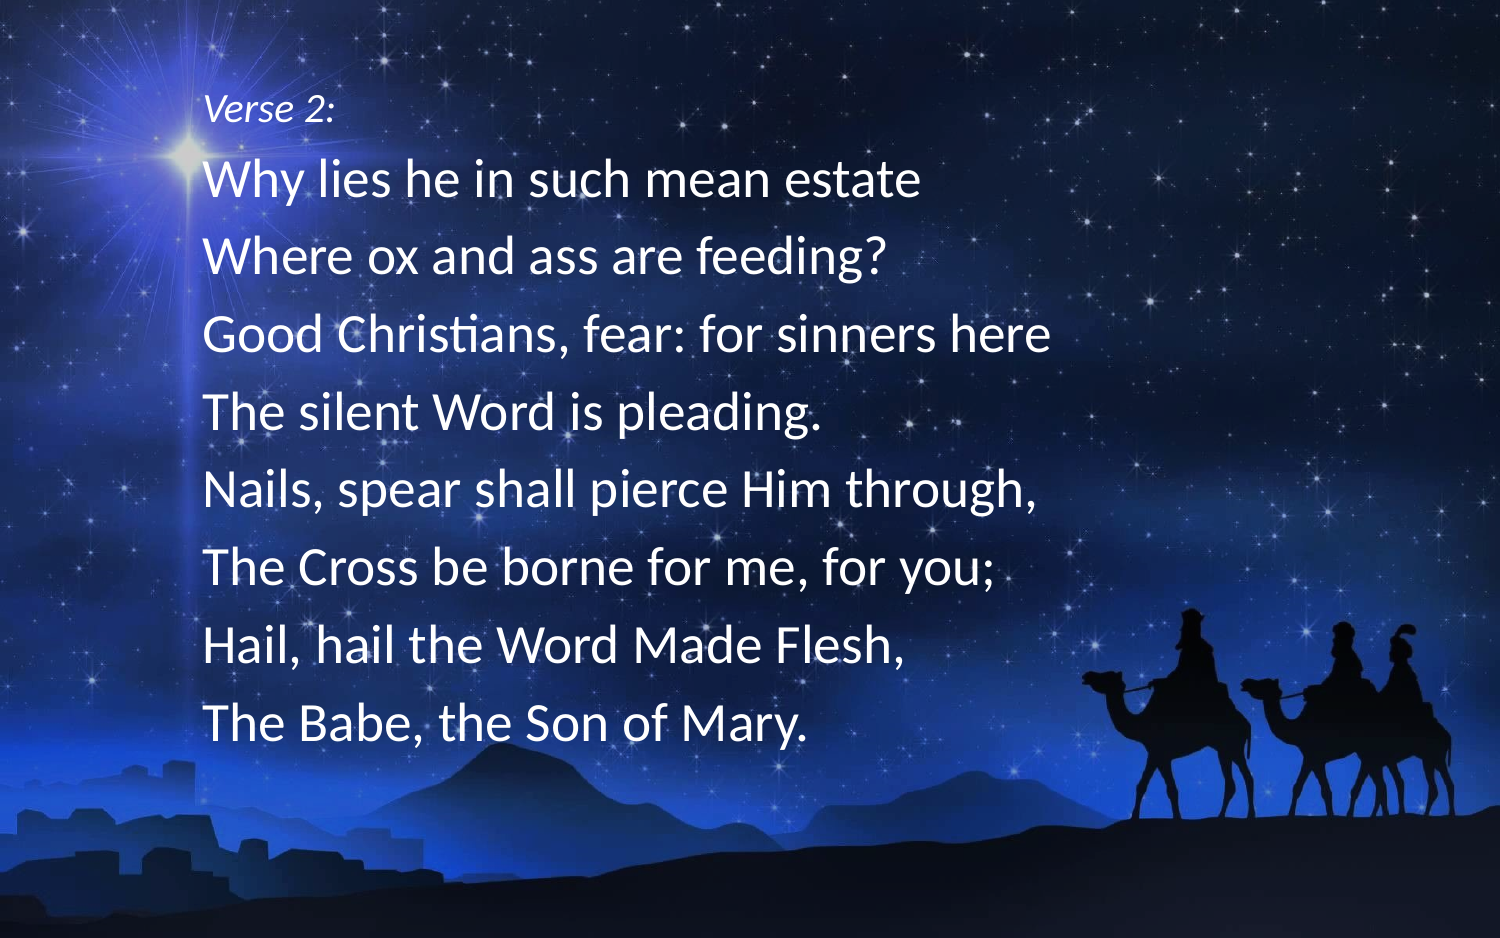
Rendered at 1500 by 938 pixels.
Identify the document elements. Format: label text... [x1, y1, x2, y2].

picture [0, 0, 1500, 938]
list Verse 2: Why lies he in such mean estate Where ox and ass are feeding? Good Christians, fear: for sinners here The silent Word is pleading. Nails, spear shall pierce Him through, The Cross be borne for me, for you; Hail, hail the Word Made Flesh, The Babe, the Son of Mary. [187, 72, 1375, 838]
